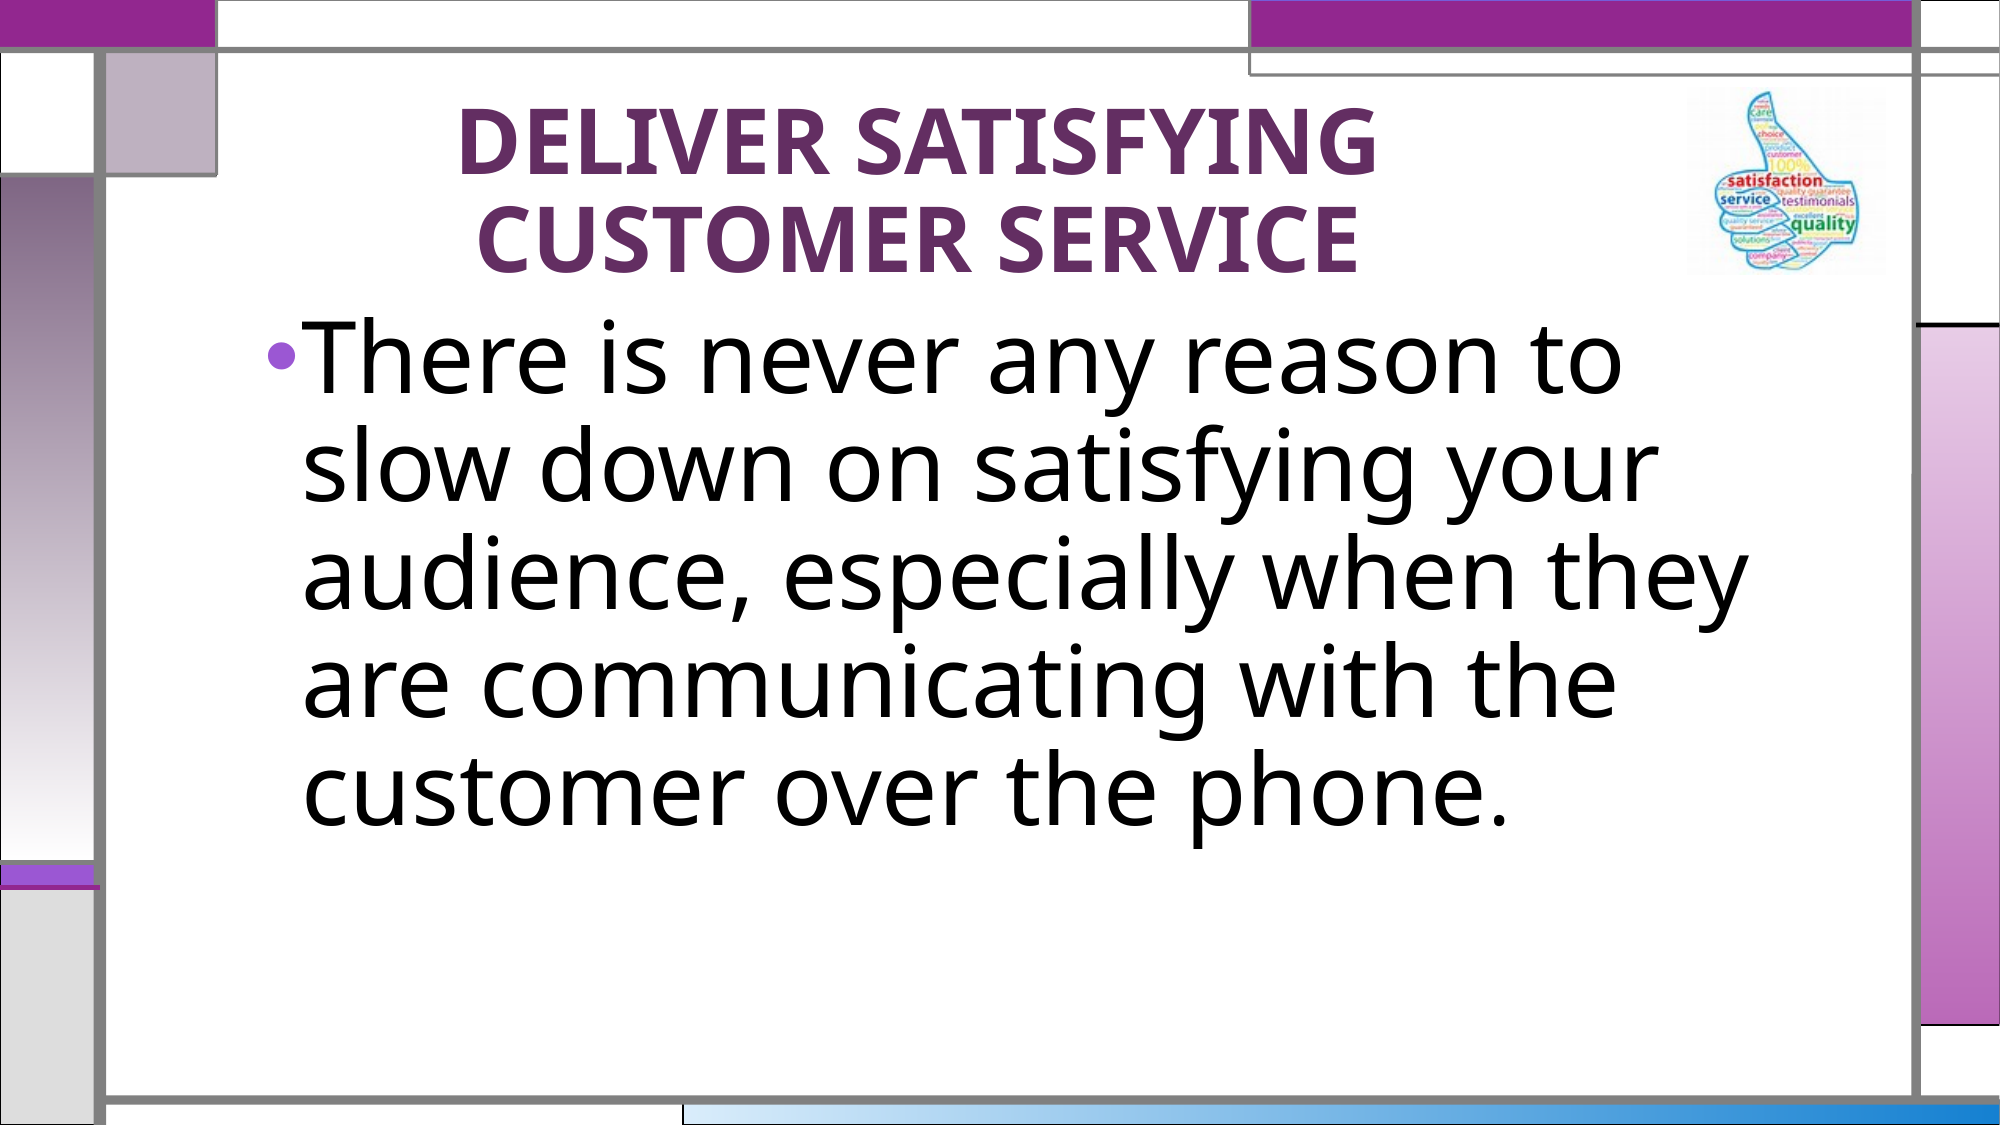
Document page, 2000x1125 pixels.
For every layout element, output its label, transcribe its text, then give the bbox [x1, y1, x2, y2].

list There is never any reason to slow down on satisfying your audience, especially when they are communicating with the customer over the phone. [249, 299, 1825, 988]
picture [1687, 87, 1886, 275]
title DELIVER SATISFYING CUSTOMER SERVICE [249, 87, 1588, 300]
